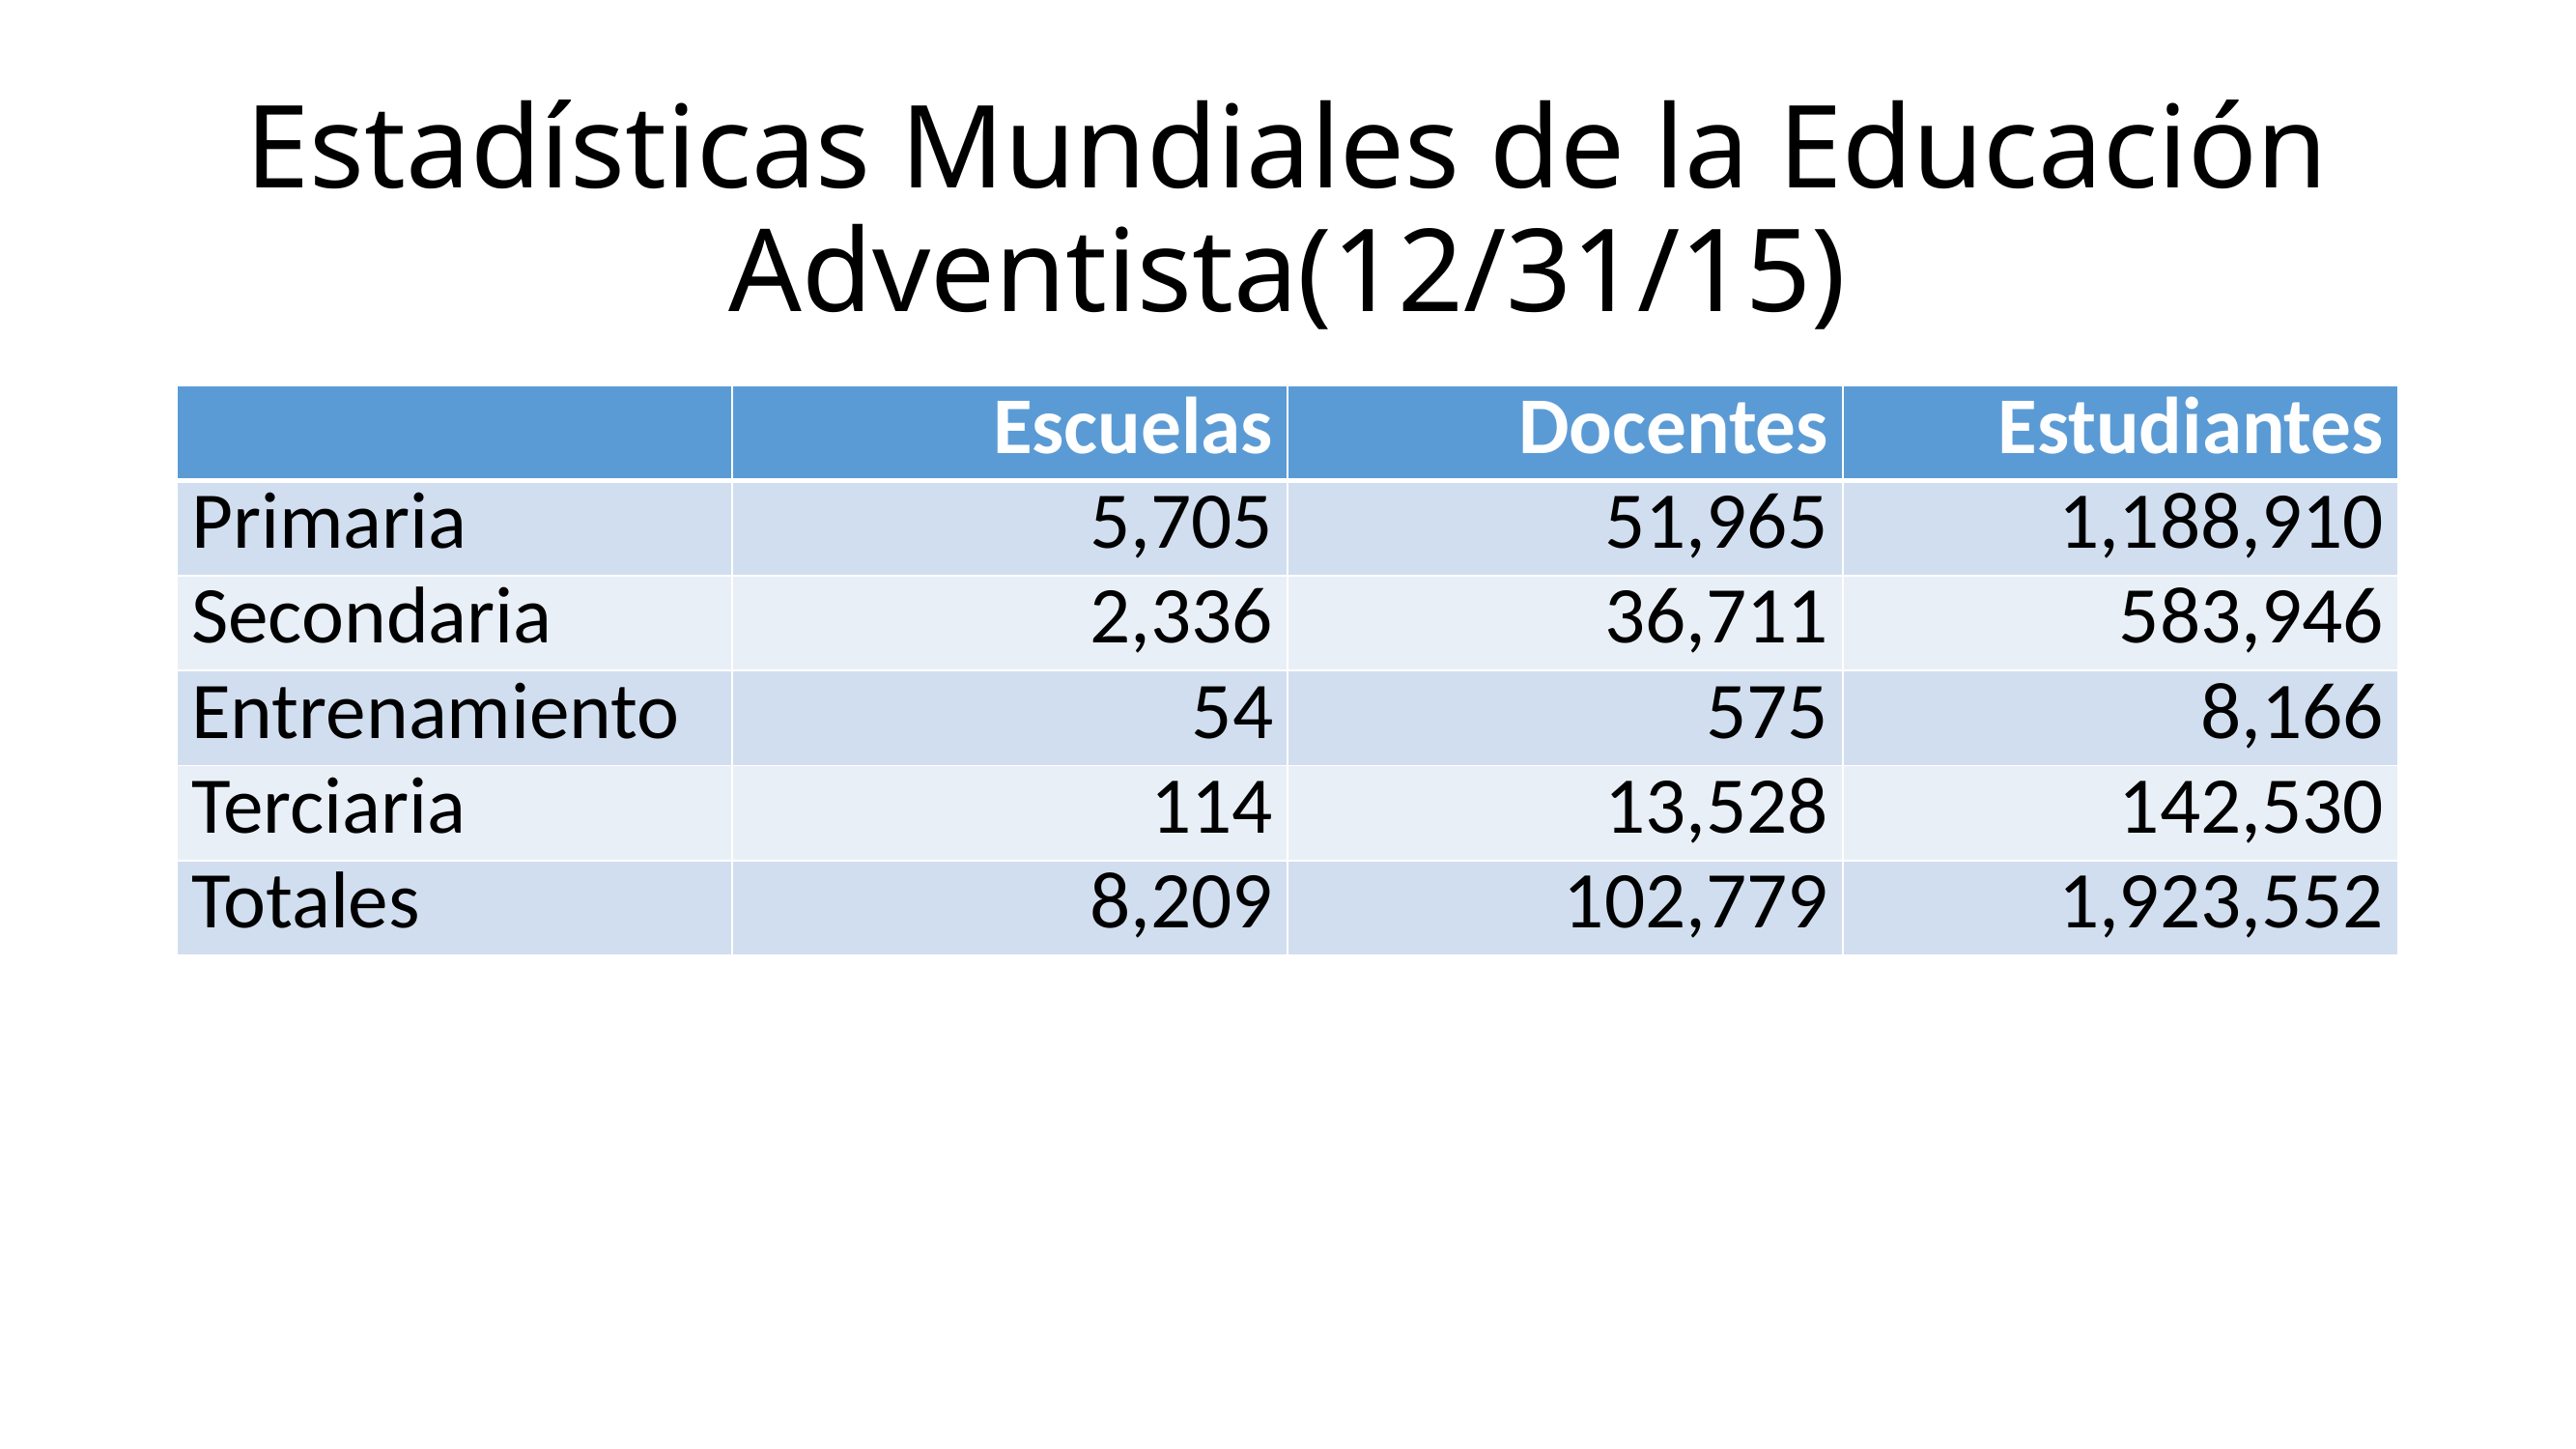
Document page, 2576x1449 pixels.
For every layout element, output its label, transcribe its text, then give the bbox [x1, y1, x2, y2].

table_cell 102,779 [1288, 862, 1842, 954]
table_cell 575 [1288, 671, 1842, 765]
table_cell 583,946 [1844, 577, 2397, 669]
table_header Estudiantes [1844, 386, 2397, 478]
table_cell Totales [178, 862, 731, 954]
table_header Escuelas [733, 386, 1287, 478]
table_cell 1,923,552 [1844, 862, 2397, 954]
table_cell 5,705 [733, 483, 1287, 575]
table_cell Entrenamiento [178, 671, 731, 765]
table_cell 51,965 [1288, 483, 1842, 575]
table_cell 142,530 [1844, 766, 2397, 860]
table_header Docentes [1288, 386, 1842, 478]
table_cell 8,166 [1844, 671, 2397, 765]
table_header [178, 386, 731, 478]
table_cell 2,336 [733, 577, 1287, 669]
table_cell Secondaria [178, 577, 731, 669]
table_cell Primaria [178, 483, 731, 575]
table_cell 114 [733, 766, 1287, 860]
table_cell 1,188,910 [1844, 483, 2397, 575]
table_cell 36,711 [1288, 577, 1842, 669]
table_cell 8,209 [733, 862, 1287, 954]
table_cell 13,528 [1288, 766, 1842, 860]
text_box Estadísticas Mundiales de la Educación Adventista(12/31/15) [177, 76, 2399, 357]
table_cell 54 [733, 671, 1287, 765]
table_cell Terciaria [178, 766, 731, 860]
